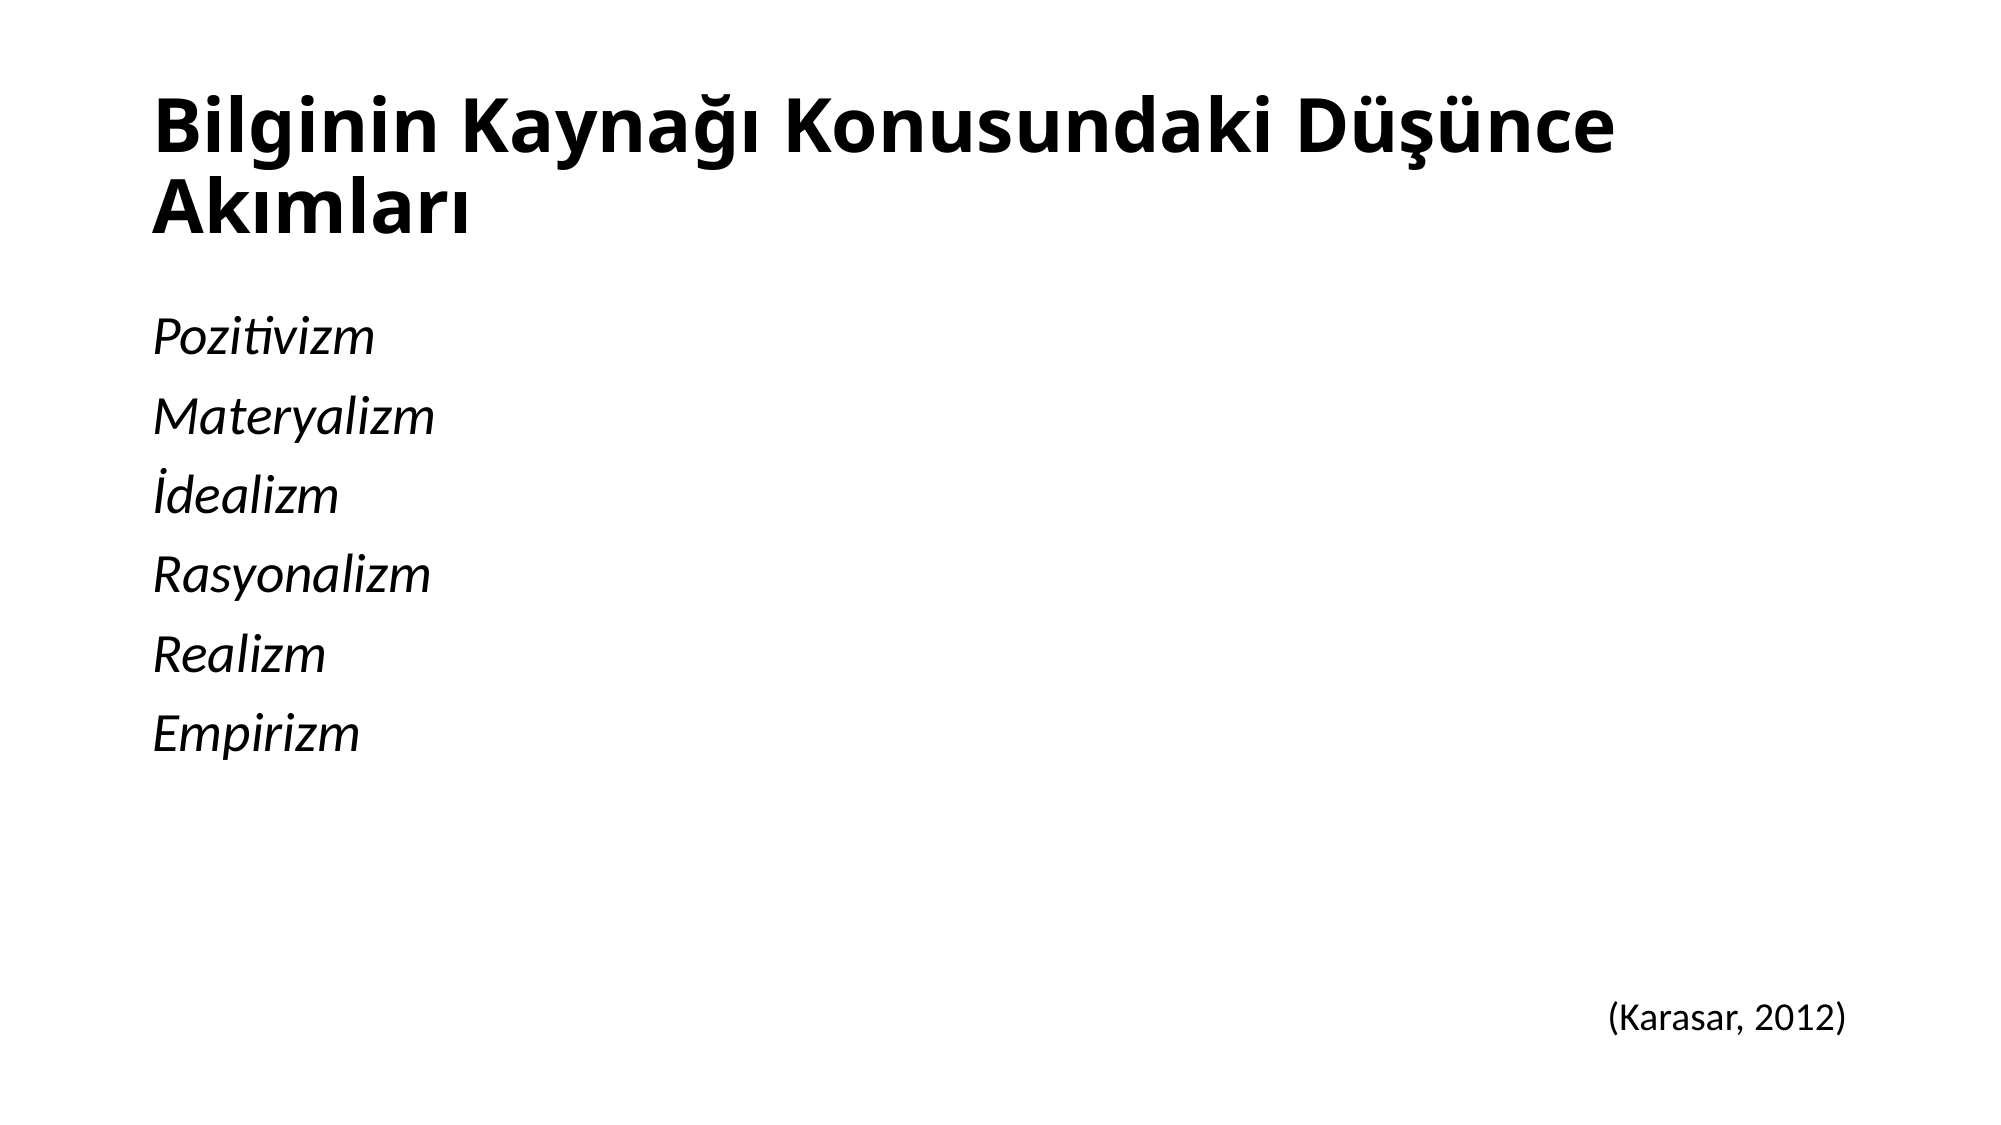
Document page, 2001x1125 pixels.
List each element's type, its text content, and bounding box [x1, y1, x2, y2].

title Bilginin Kaynağı Konusundaki Düşünce Akımları [137, 59, 1863, 278]
list Pozitivizm Materyalizm İdealizm Rasyonalizm Realizm Empirizm (Karasar, 2012) [137, 299, 1863, 1053]
